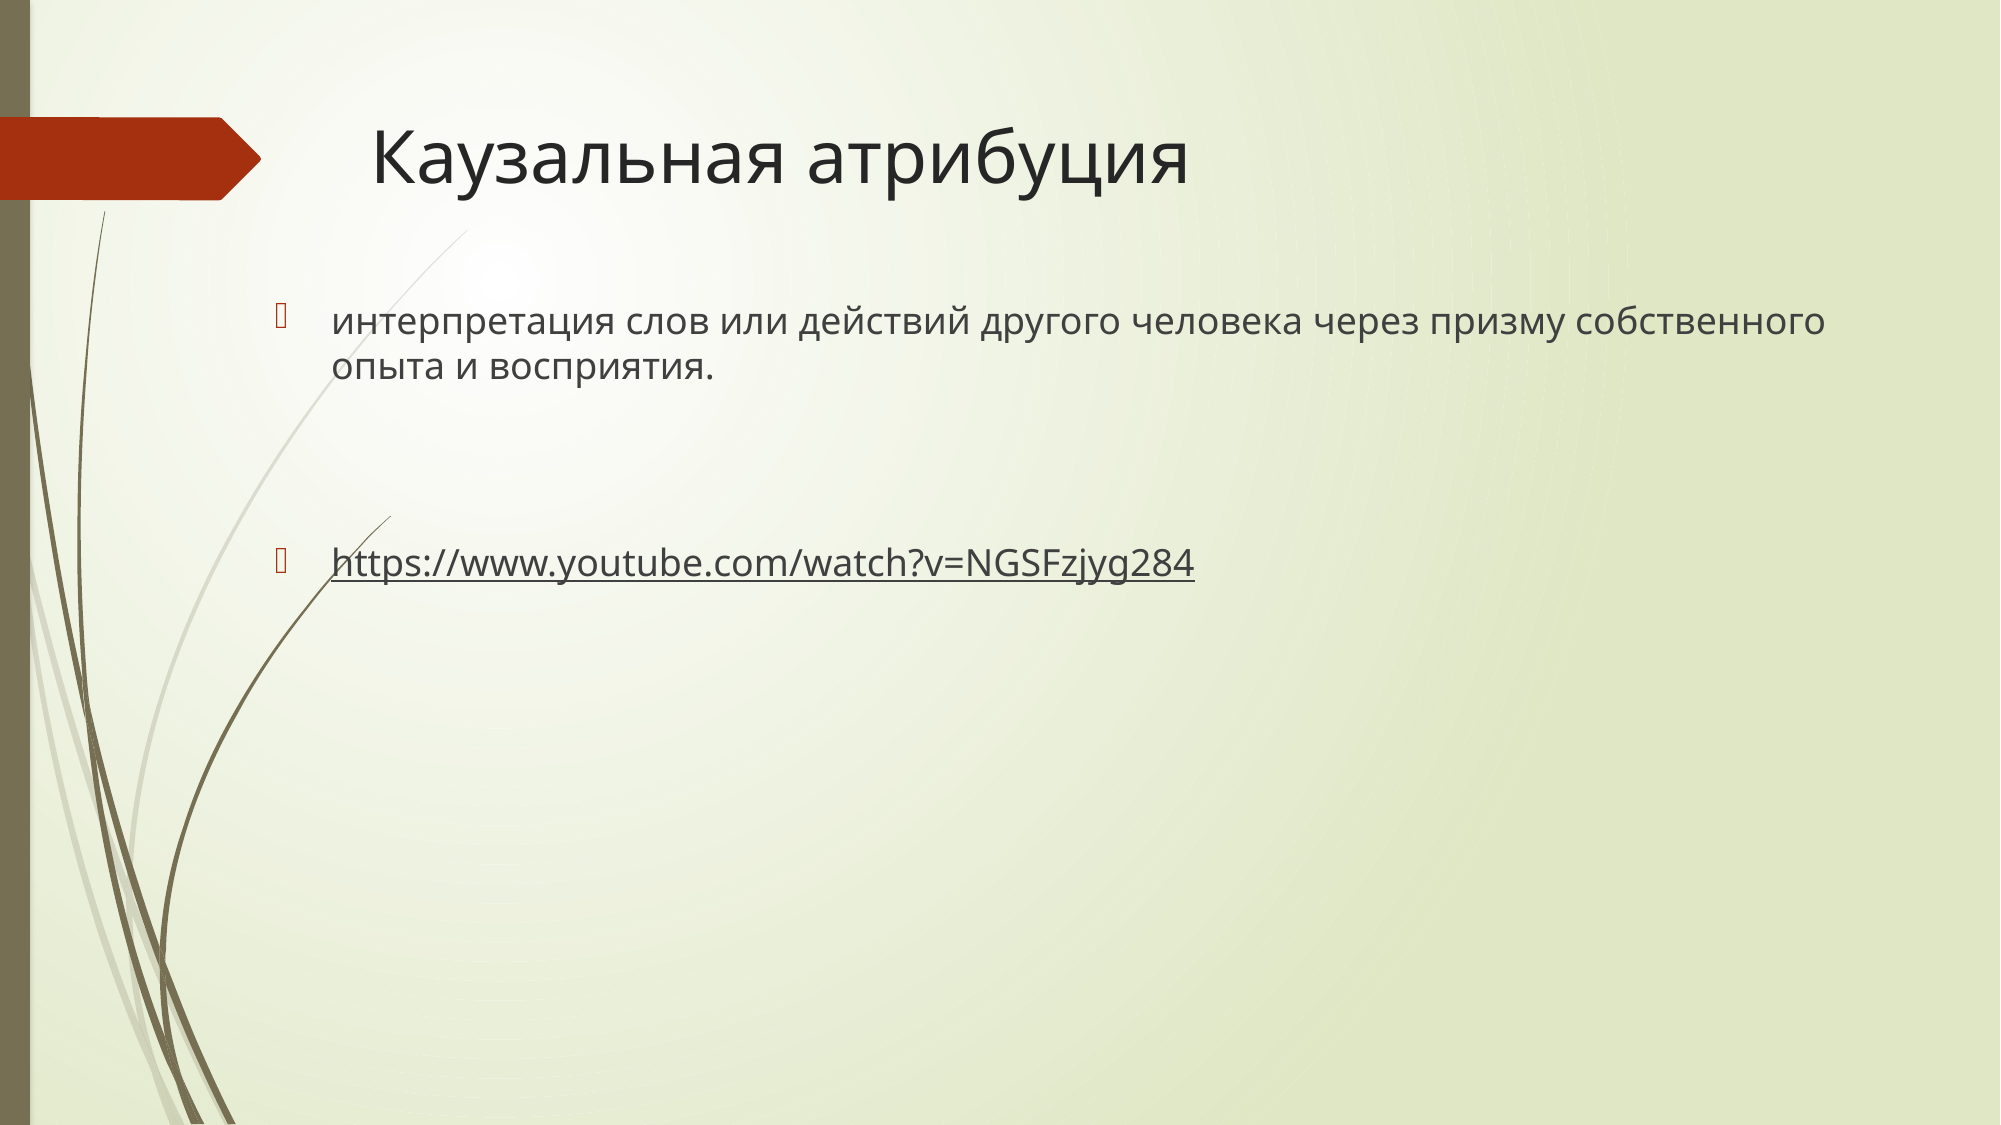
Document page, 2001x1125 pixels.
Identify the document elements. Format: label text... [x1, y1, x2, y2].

title Каузальная атрибуция [355, 102, 1888, 206]
list интерпретация слов или действий другого человека через призму собственного опыта и восприятия. https://www.youtube.com/watch?v=NGSFzjyg284 [259, 289, 1888, 970]
